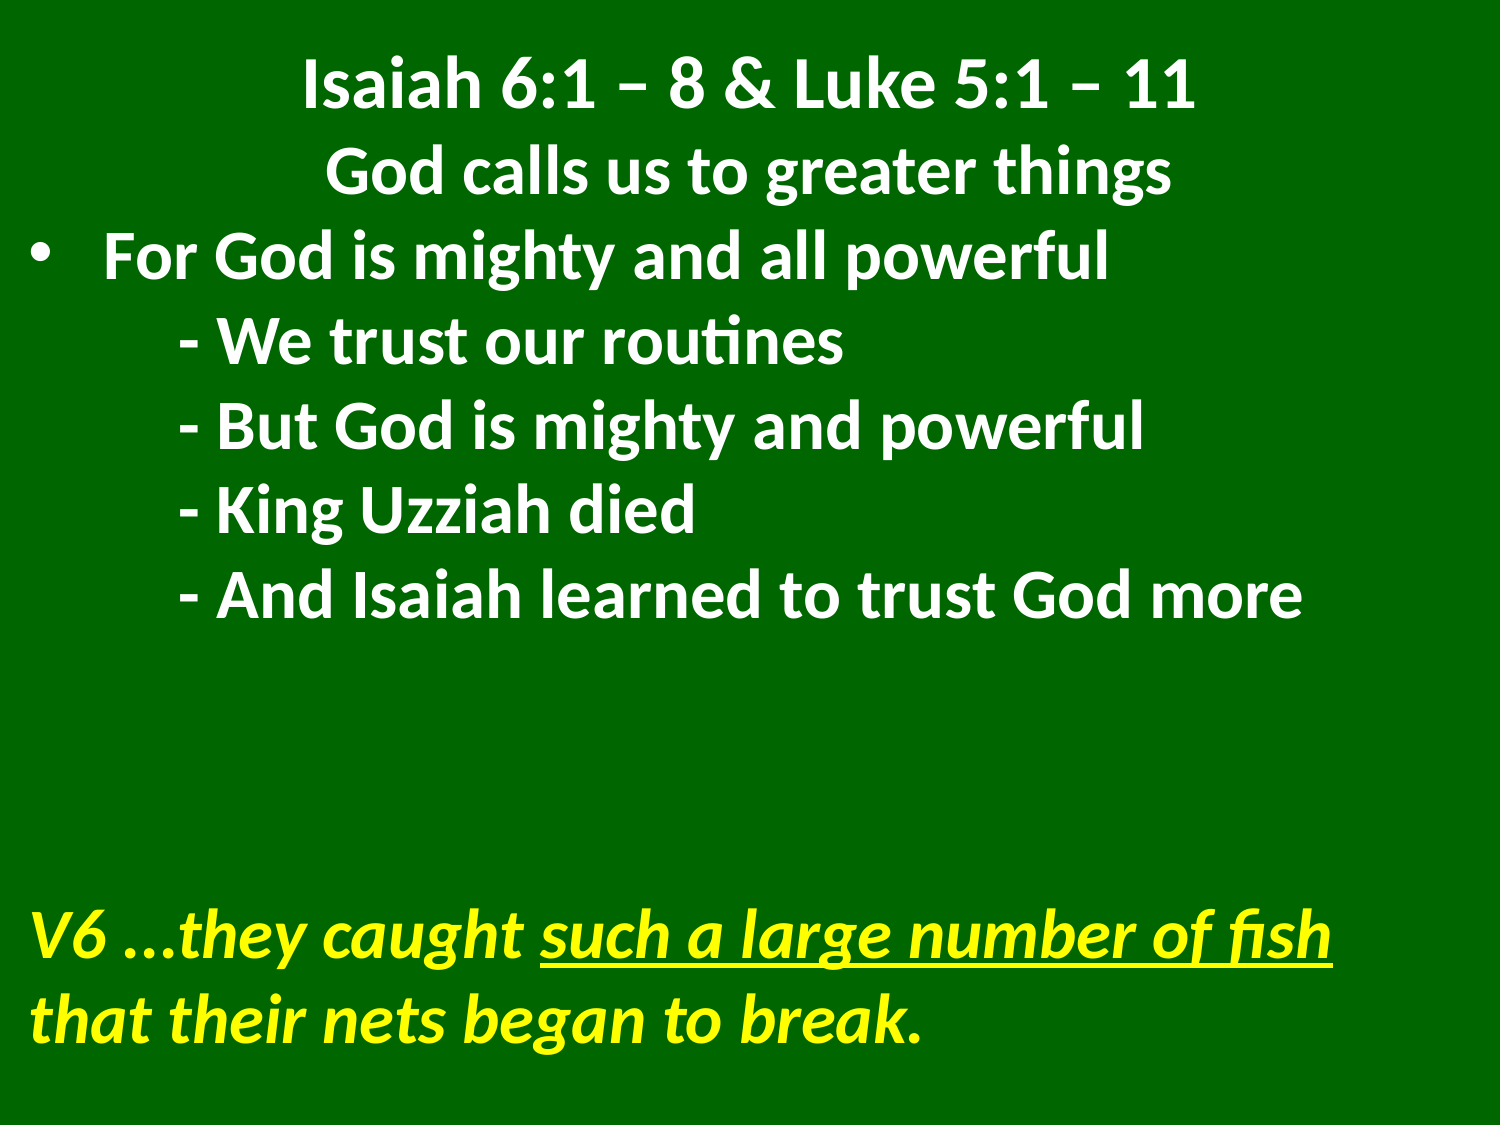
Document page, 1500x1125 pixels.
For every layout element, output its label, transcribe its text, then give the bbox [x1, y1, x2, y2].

subtitle Isaiah 6:1 – 8 & Luke 5:1 – 11 God calls us to greater things For God is mighty and all powerful - We trust our routines - But God is mighty and powerful - King Uzziah died - And Isaiah learned to trust God more V6 ...they caught such a large number of fish that their nets began to break. [13, 26, 1487, 1112]
